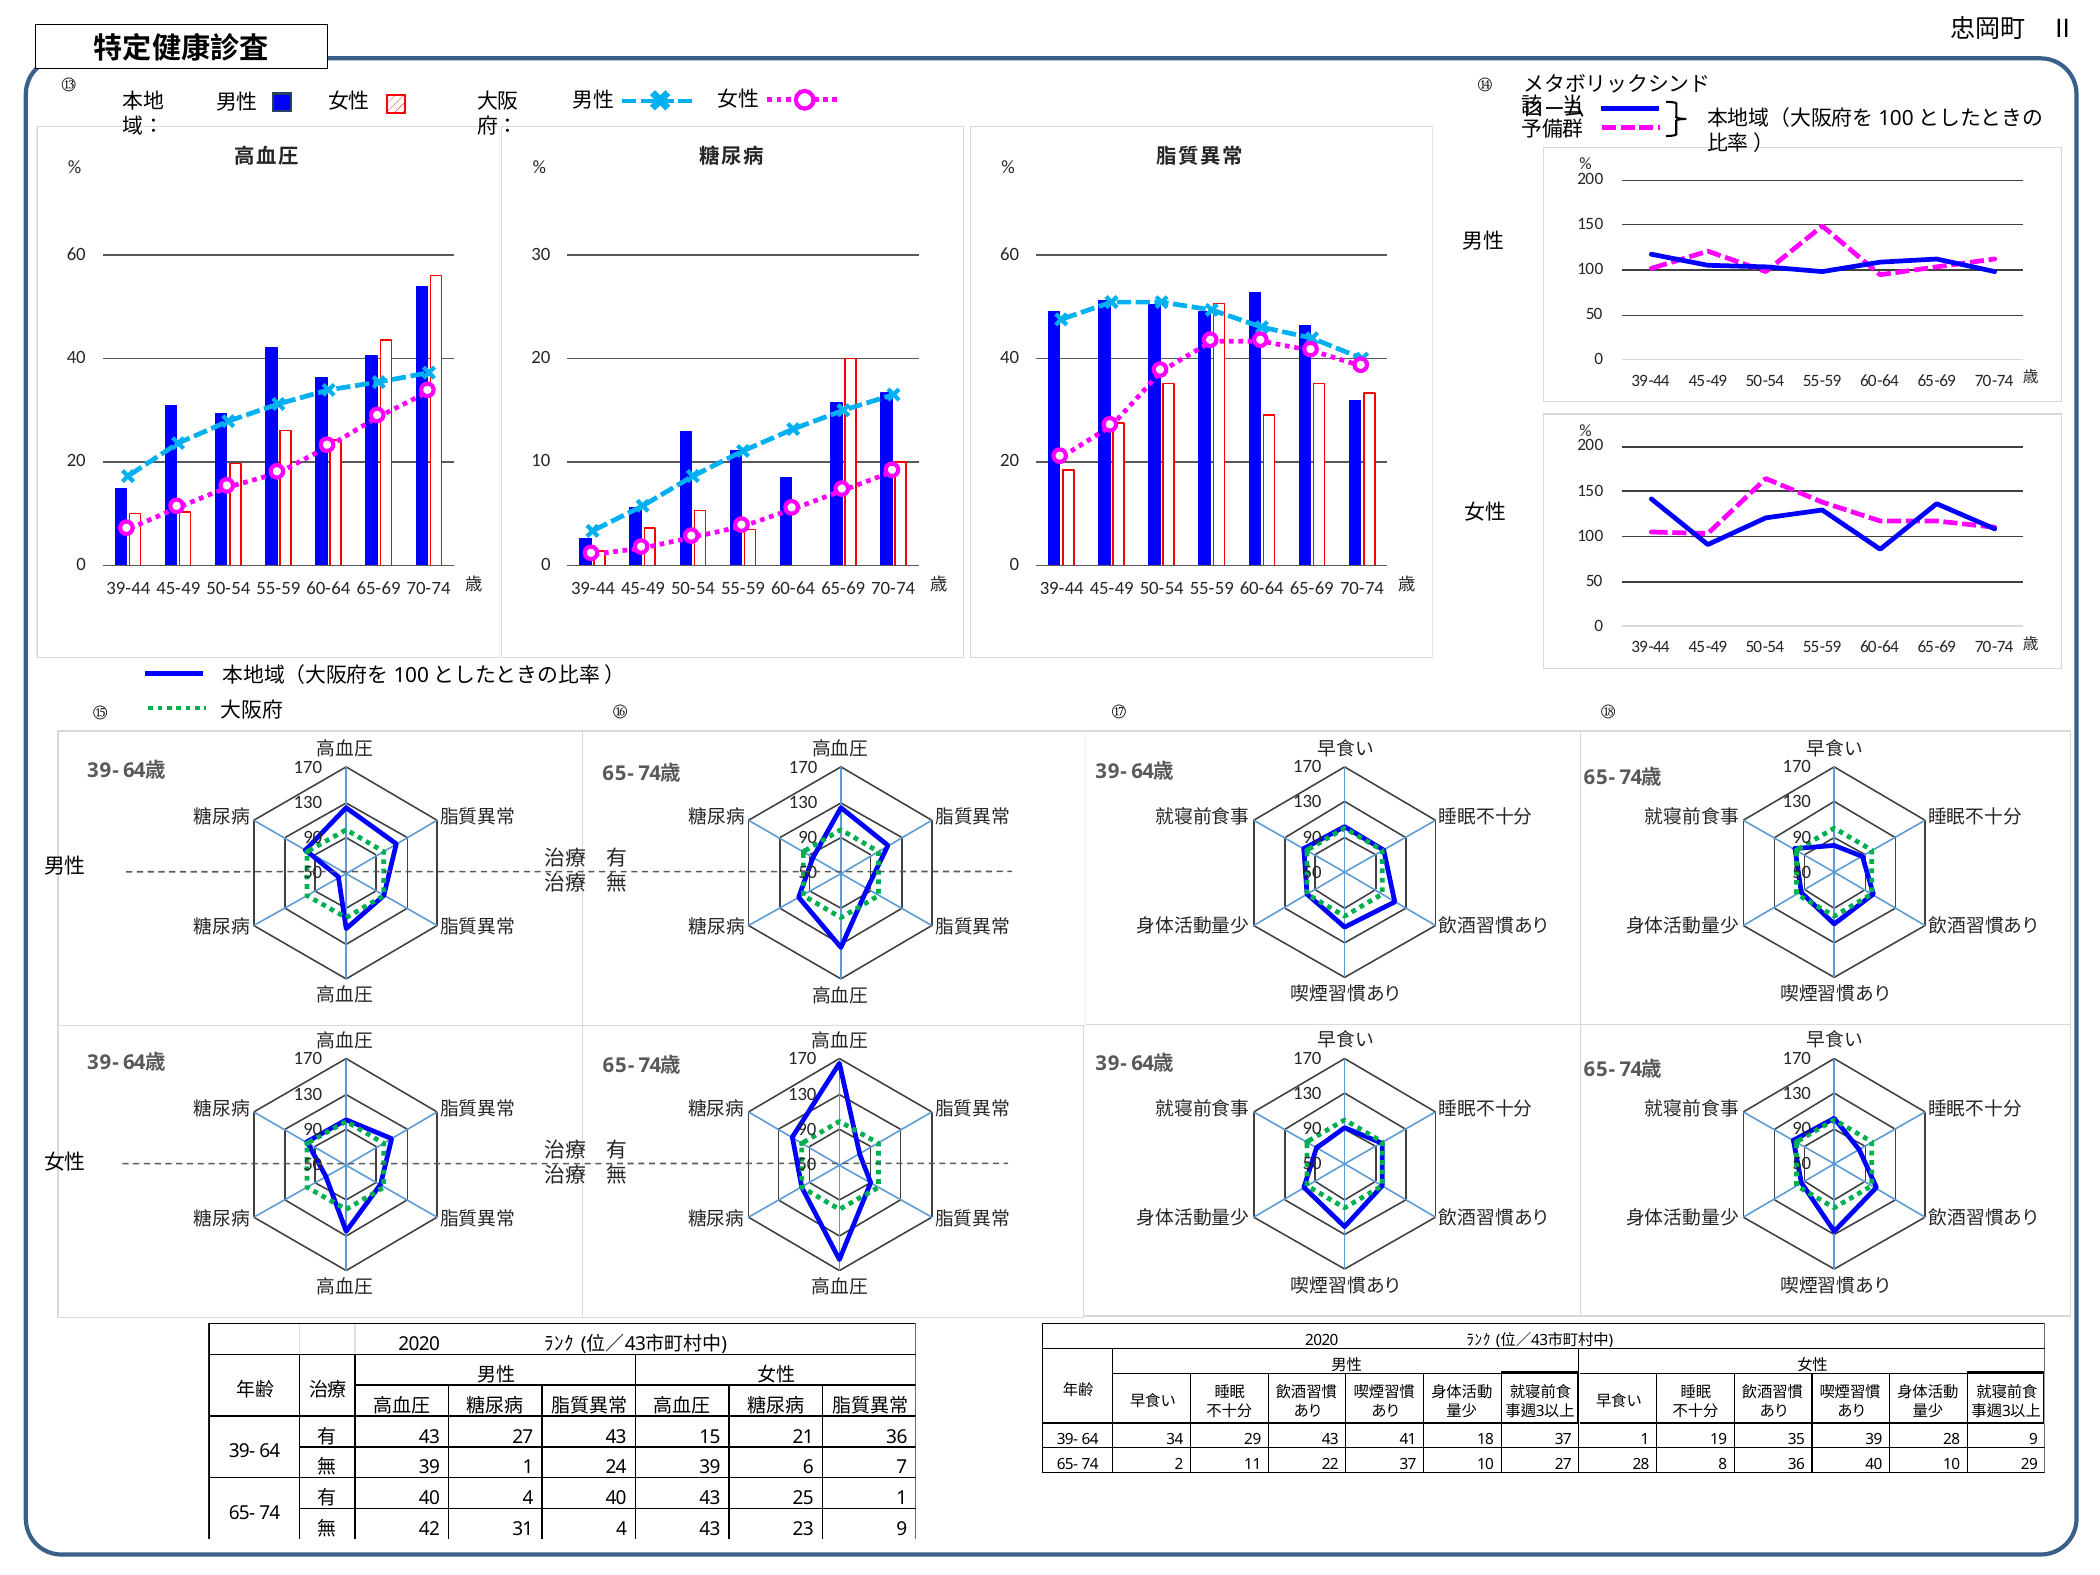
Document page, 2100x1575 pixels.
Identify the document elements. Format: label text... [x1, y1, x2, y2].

text_box [1666, 128, 1677, 137]
text_box ⑱ [1585, 690, 1639, 729]
text_box 女性 [1450, 491, 1530, 532]
text_box 本地域（大阪府を100としたときの比率 ） [207, 658, 656, 694]
text_box [648, 88, 672, 100]
text_box 予備群 [1502, 108, 1603, 149]
text_box ⑭ [1462, 63, 1508, 104]
text_box ⑬ [46, 63, 100, 104]
text_box [274, 92, 292, 112]
text_box 女性 [29, 1140, 56, 1181]
text_box メタボリックシンドローム [1508, 63, 1755, 128]
text_box [25, 58, 2077, 1555]
picture [1541, 145, 2063, 403]
text_box 女性 [703, 78, 783, 118]
text_box ⑮ [77, 690, 131, 729]
picture [208, 1322, 917, 1541]
text_box 女性 [313, 80, 393, 120]
text_box 大阪府 [206, 688, 324, 729]
text_box 男性 [1447, 219, 1520, 260]
text_box 本地域： [108, 80, 212, 124]
text_box 男性 [558, 79, 631, 120]
text_box [393, 94, 406, 114]
picture [968, 124, 1433, 658]
text_box [794, 100, 815, 110]
picture [1541, 412, 2063, 669]
text_box 忠岡町 Ⅱ [1936, 5, 2100, 50]
text_box 男性 [201, 81, 274, 122]
text_box 男性 [29, 845, 56, 886]
text_box 本地域（大阪府を100としたときの比率 ） [1692, 97, 2077, 162]
picture [35, 124, 964, 658]
text_box ⑯ [597, 689, 651, 729]
text_box 特定健康診査 [35, 24, 328, 69]
text_box [794, 89, 815, 99]
picture [1041, 1322, 2046, 1474]
text_box [648, 102, 672, 112]
picture [56, 729, 2071, 1318]
text_box ⑰ [1096, 689, 1150, 729]
text_box 大阪府： [462, 79, 567, 124]
